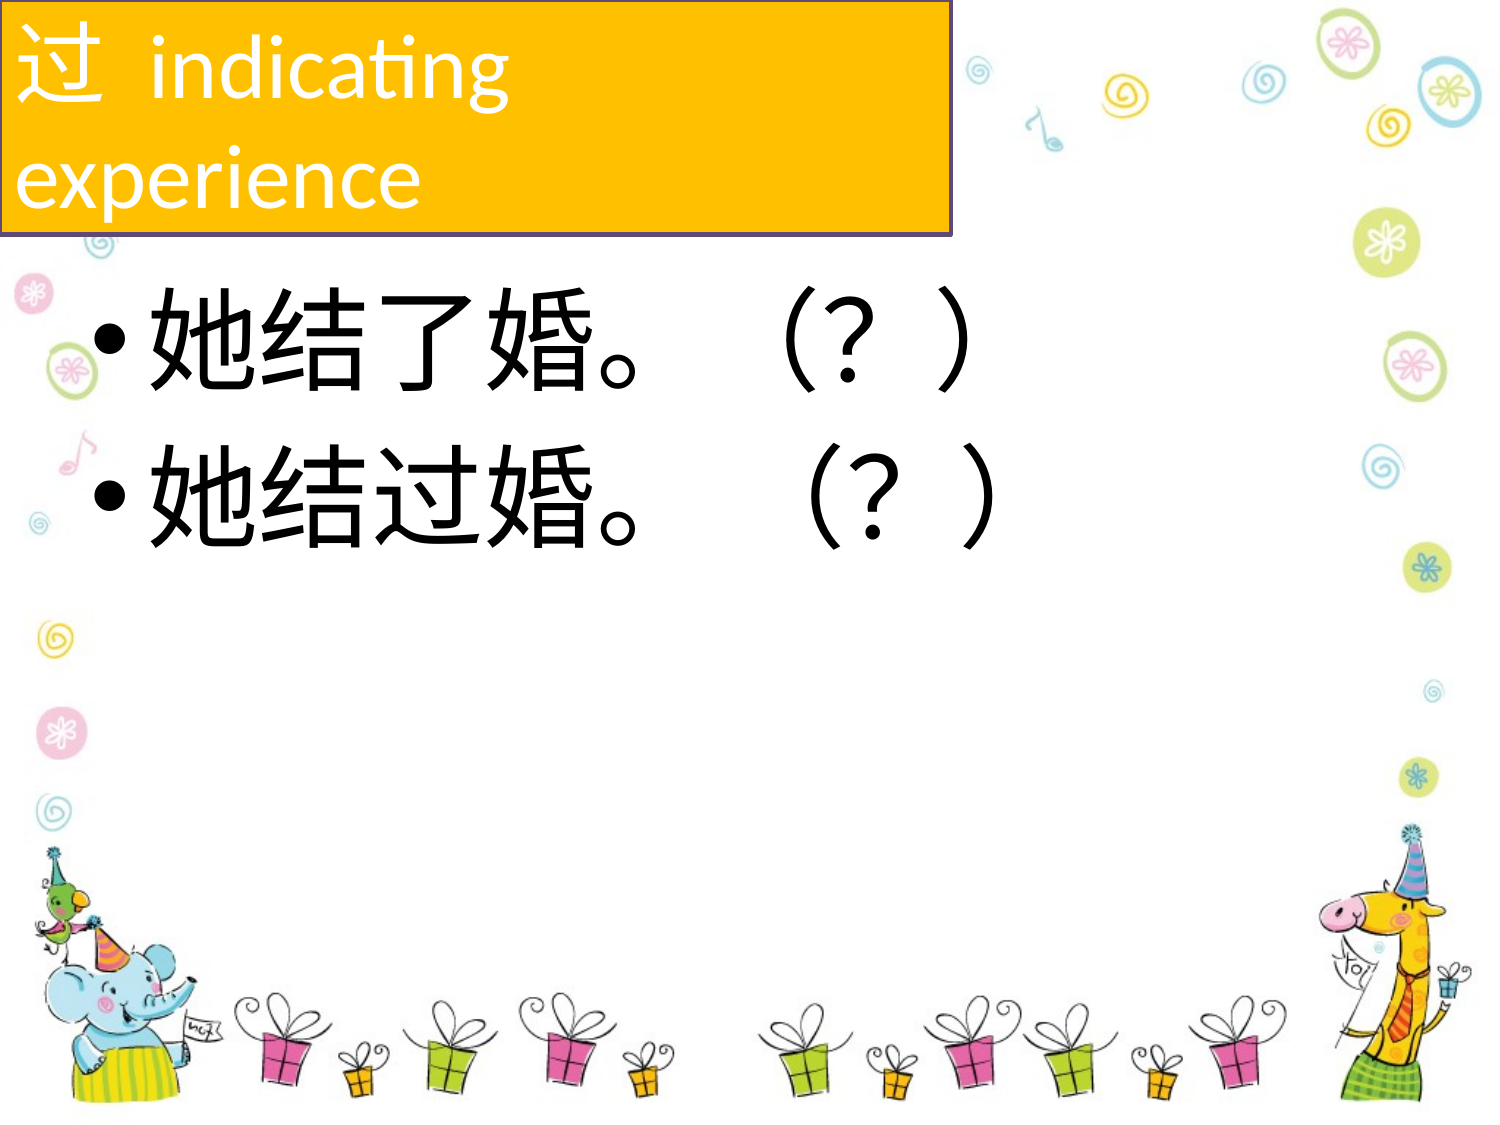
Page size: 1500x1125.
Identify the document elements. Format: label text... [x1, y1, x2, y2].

text_box 过 indicating experience [0, 0, 953, 237]
list 她结了婚。（？） 她结过婚。 （？） [75, 262, 1425, 563]
picture [0, 0, 1500, 1125]
